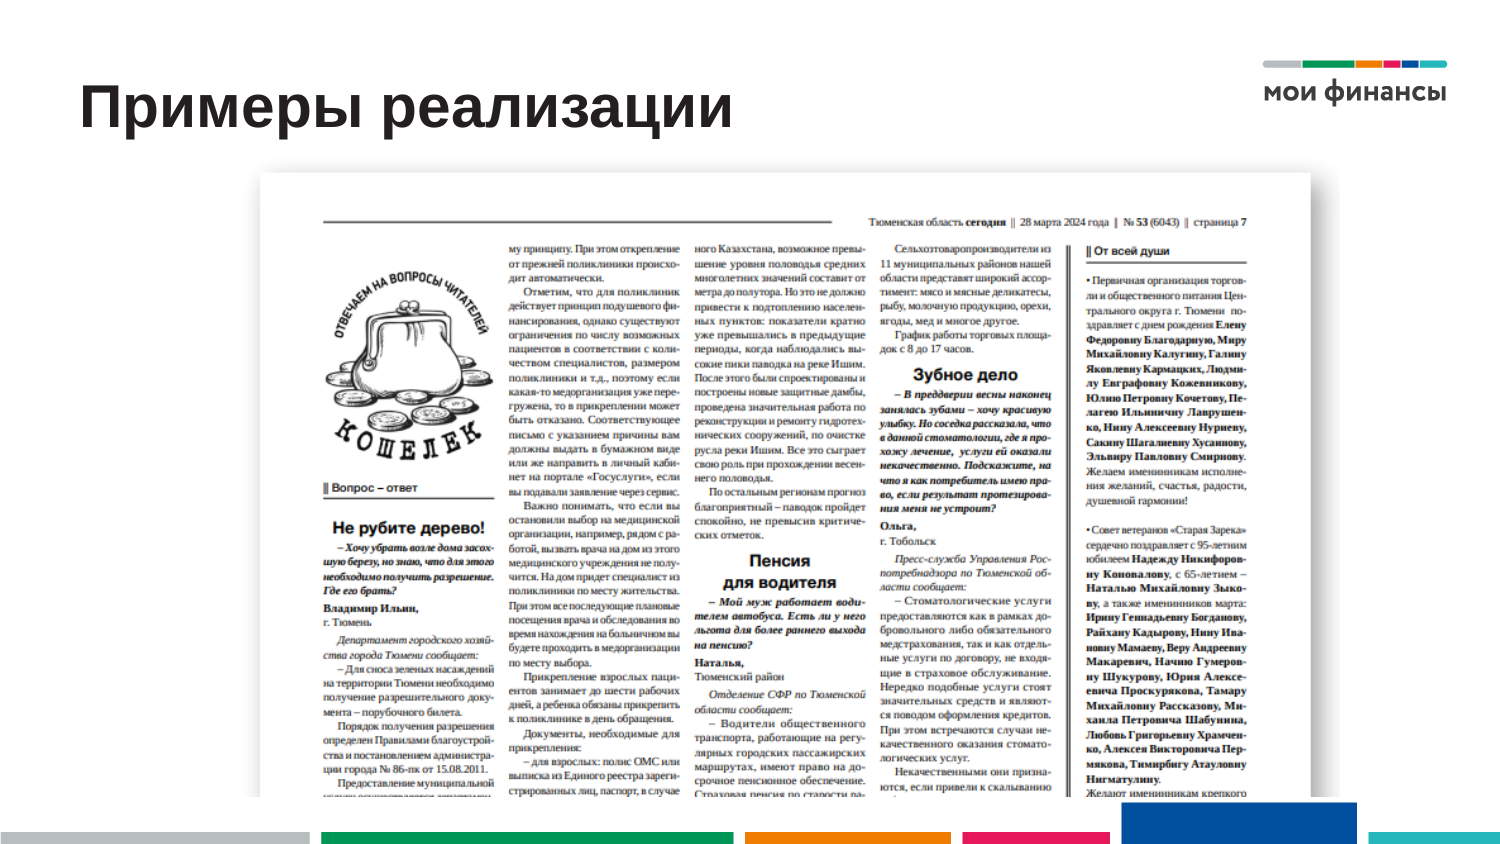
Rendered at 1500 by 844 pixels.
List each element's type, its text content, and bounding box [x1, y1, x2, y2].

picture [0, 0, 1500, 844]
text_box Примеры реализации [76, 67, 739, 129]
